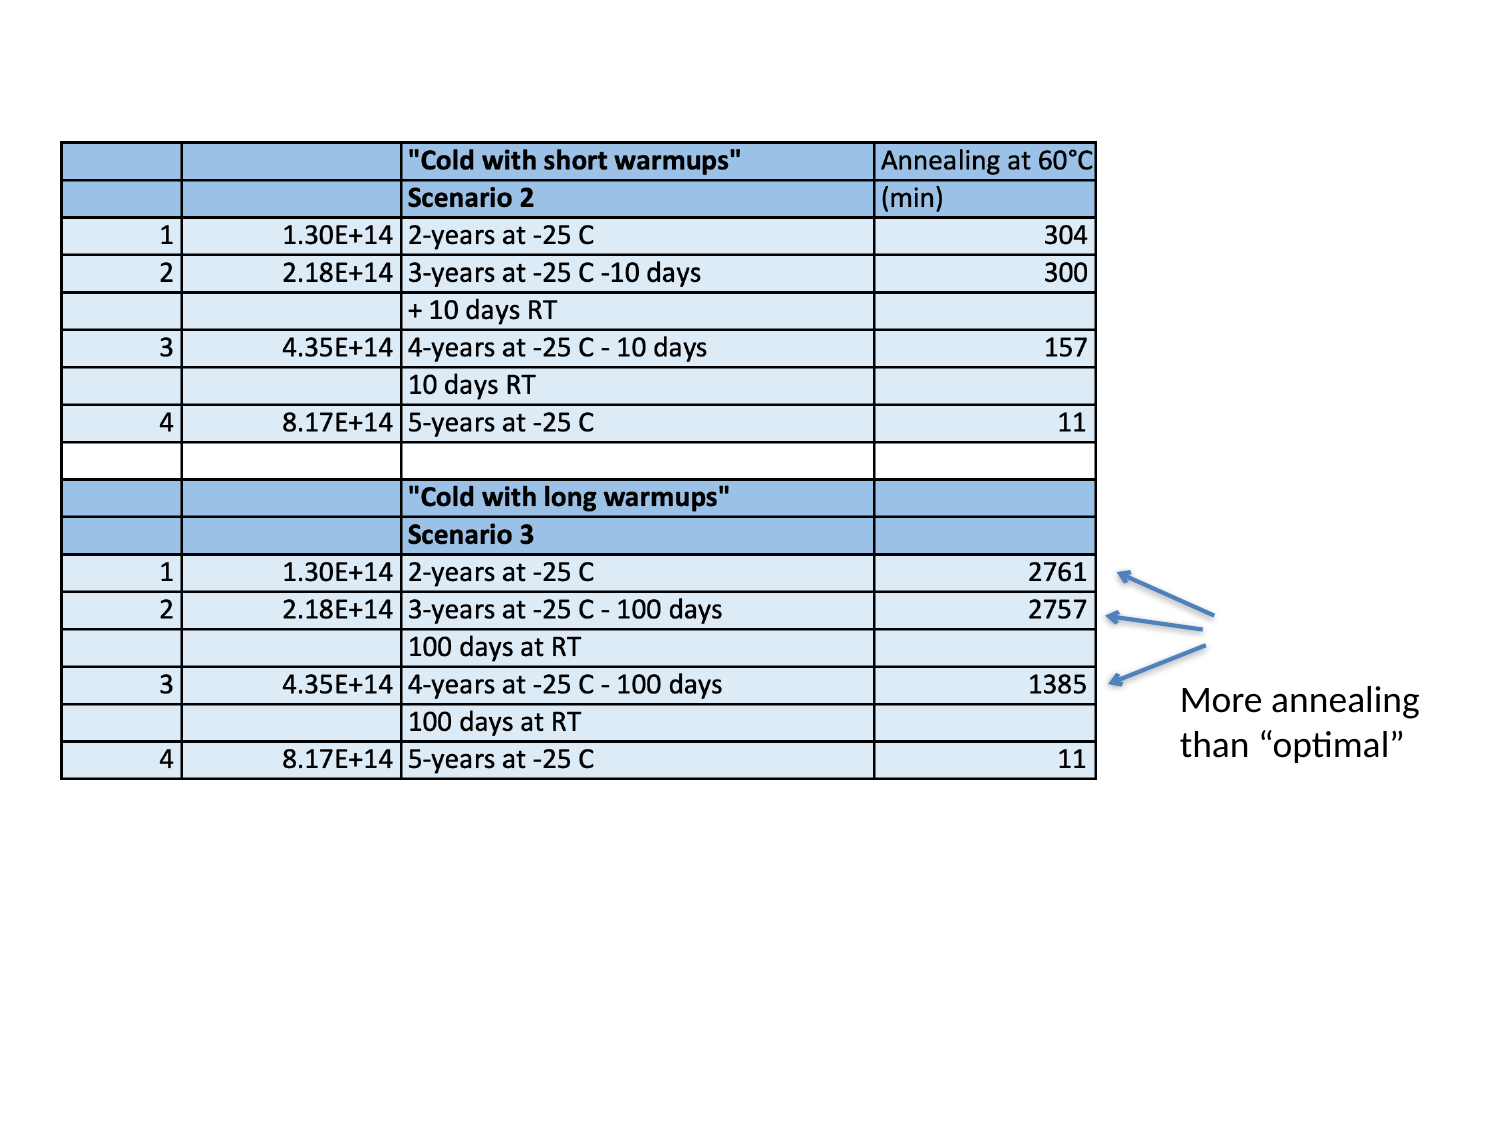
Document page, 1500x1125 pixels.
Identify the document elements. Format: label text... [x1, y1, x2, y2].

text_box More annealing than “optimal” [1385, 667, 1488, 772]
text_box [1116, 571, 1215, 616]
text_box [1107, 644, 1207, 685]
picture [31, 134, 1382, 880]
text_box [1104, 615, 1203, 630]
